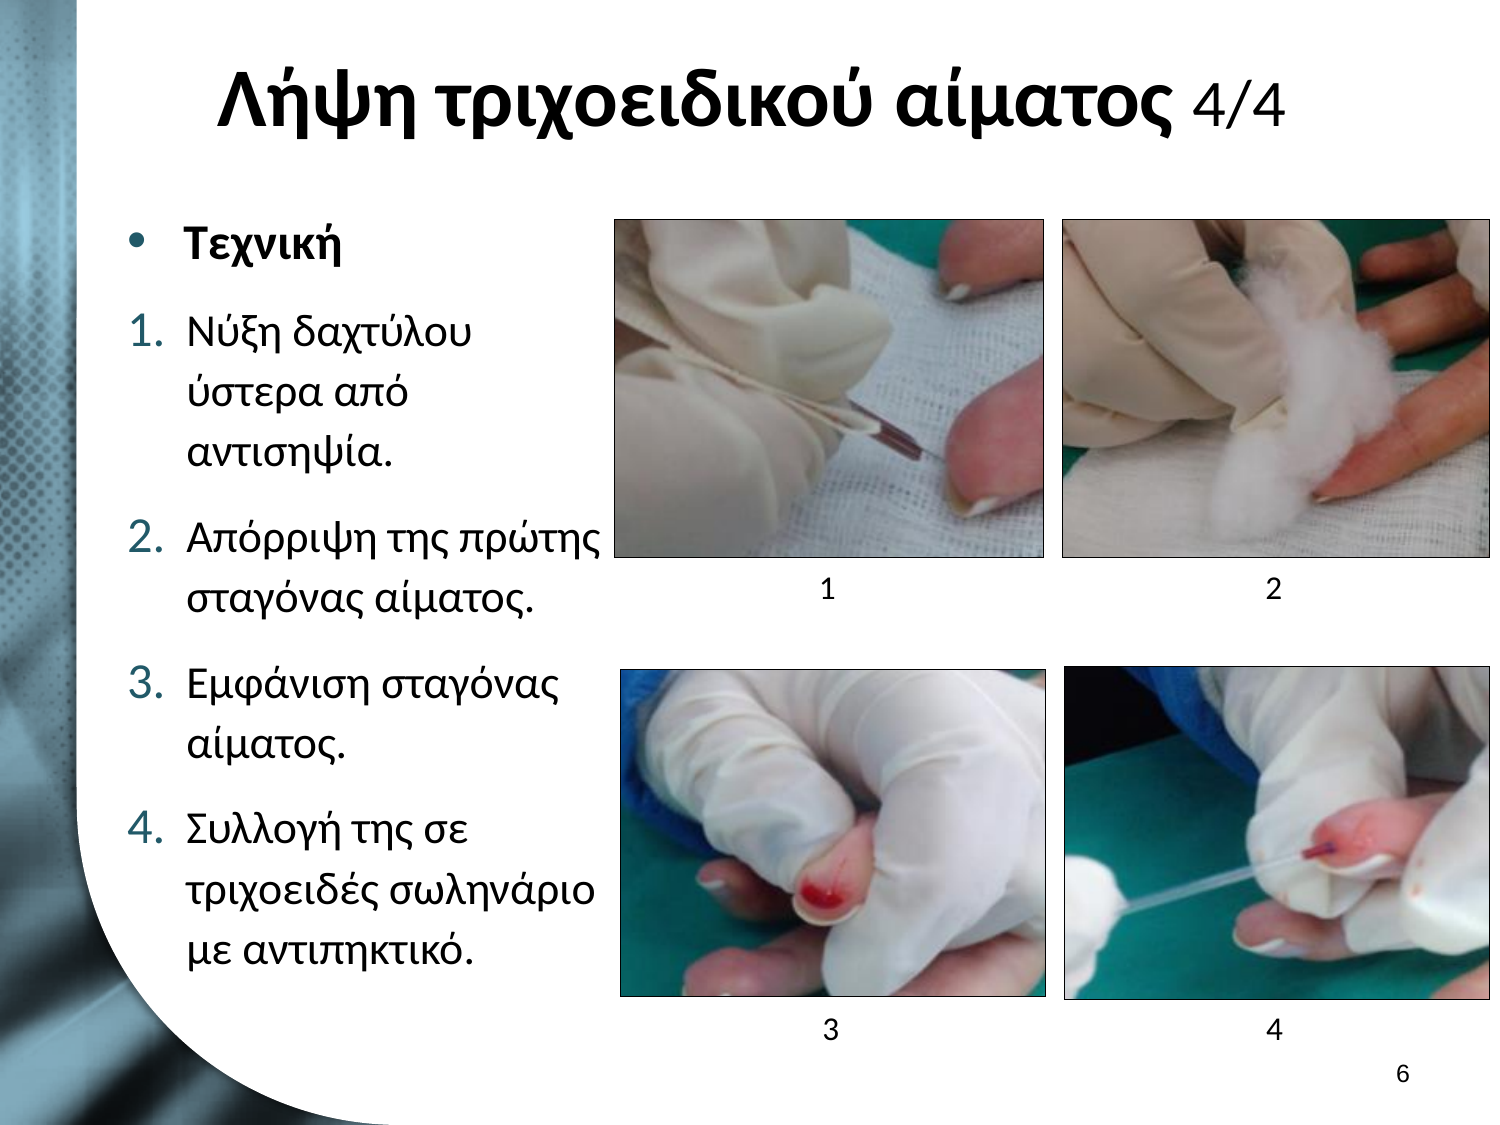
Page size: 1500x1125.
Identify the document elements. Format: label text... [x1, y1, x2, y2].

title Λήψη τριχοειδικού αίματος 4/4 [76, 19, 1427, 169]
list Τεχνική Νύξη δαχτύλου ύστερα από αντισηψία. Απόρριψη της πρώτης σταγόνας αίματος. Εμφάνιση σταγόνας αίματος. Συλλογή της σε τριχοειδές σωληνάριο με αντιπηκτικό. [112, 196, 621, 1071]
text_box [620, 668, 1046, 1056]
slide_number 5 [1074, 1064, 1425, 1103]
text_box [1063, 666, 1490, 1056]
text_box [1062, 219, 1490, 615]
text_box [614, 219, 1045, 615]
